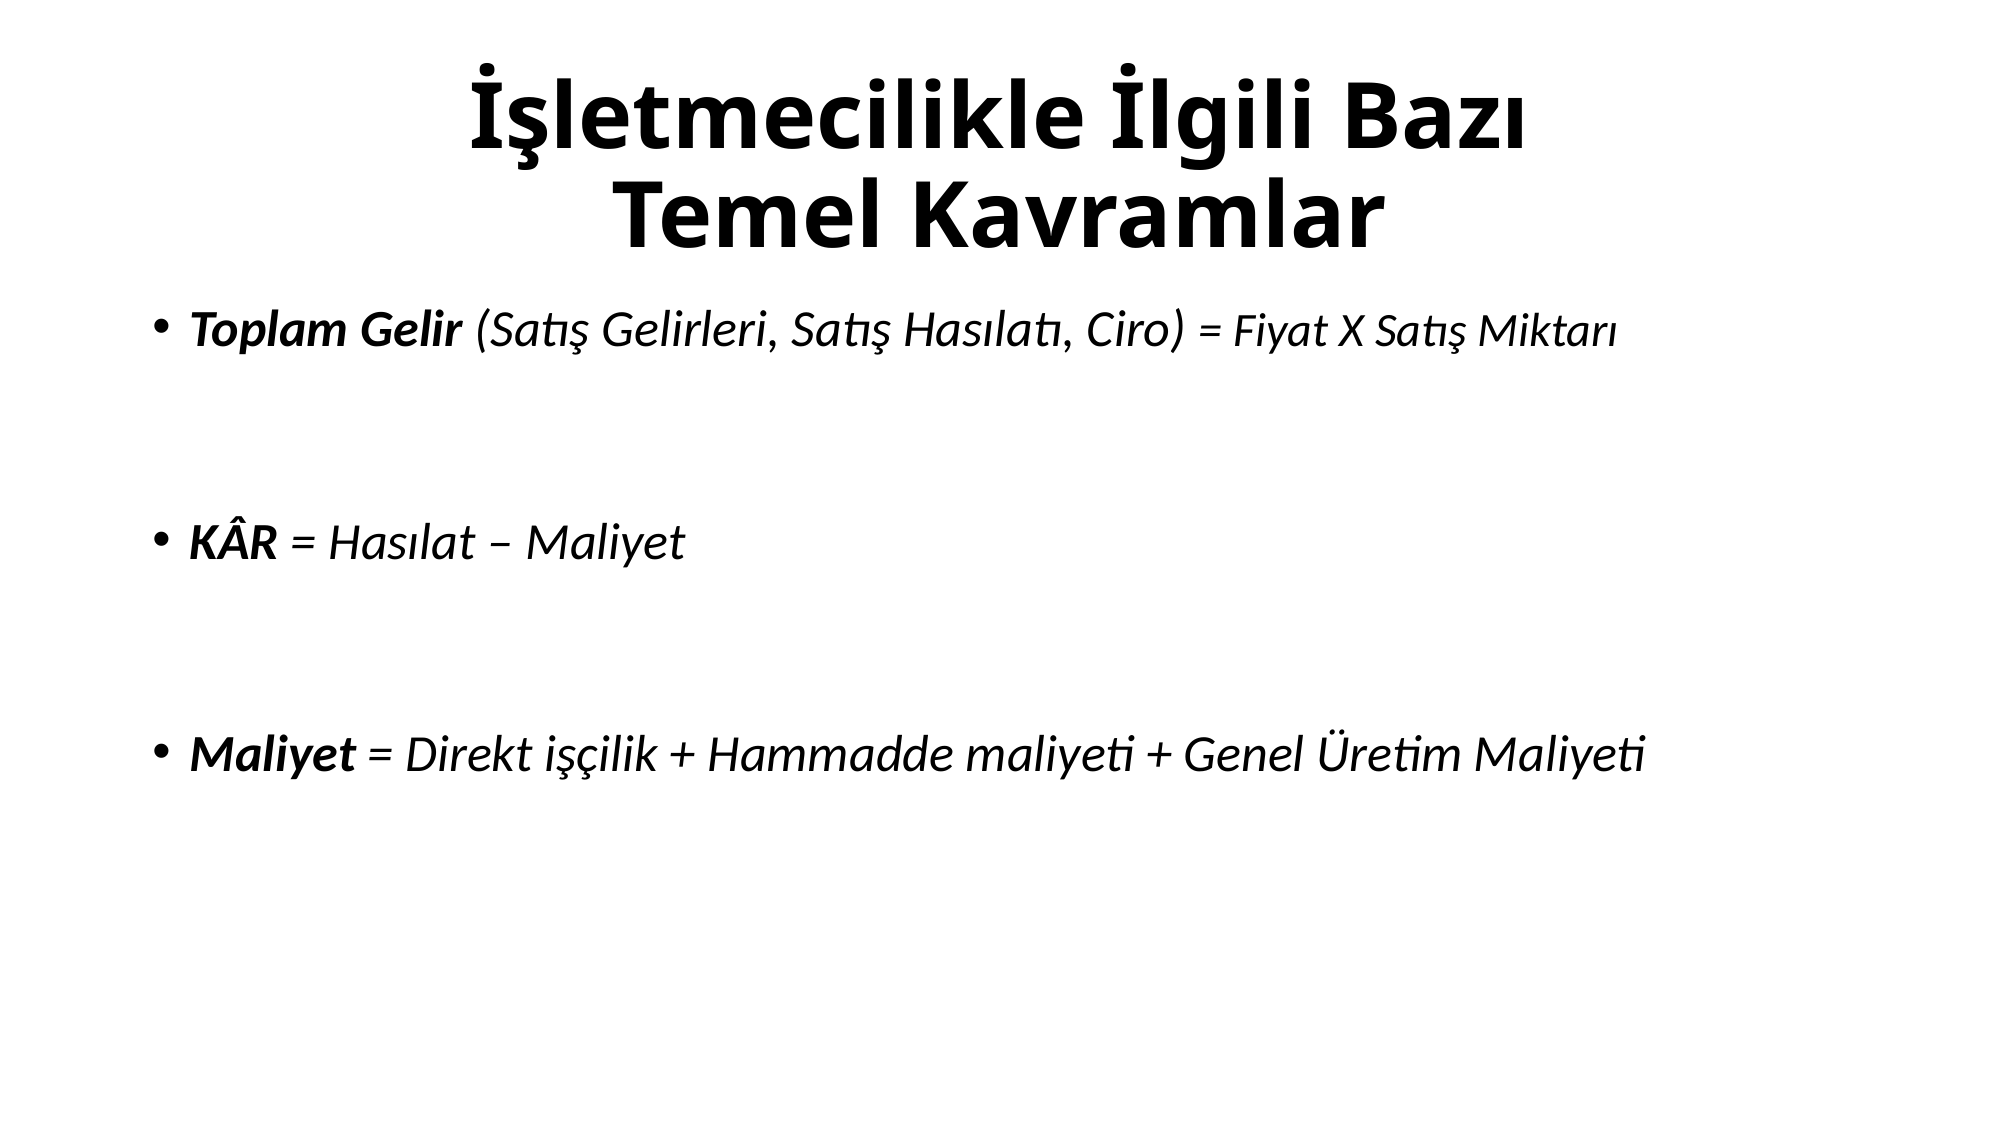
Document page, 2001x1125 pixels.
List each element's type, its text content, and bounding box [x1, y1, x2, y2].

title İşletmecilikle İlgili Bazı Temel Kavramlar [137, 59, 1863, 278]
list Toplam Gelir (Satış Gelirleri, Satış Hasılatı, Ciro) = Fiyat X Satış Miktarı KÂR = Hasılat – Maliyet Maliyet = Direkt işçilik + Hammadde maliyeti + Genel Üretim Maliyeti [137, 299, 1863, 1014]
